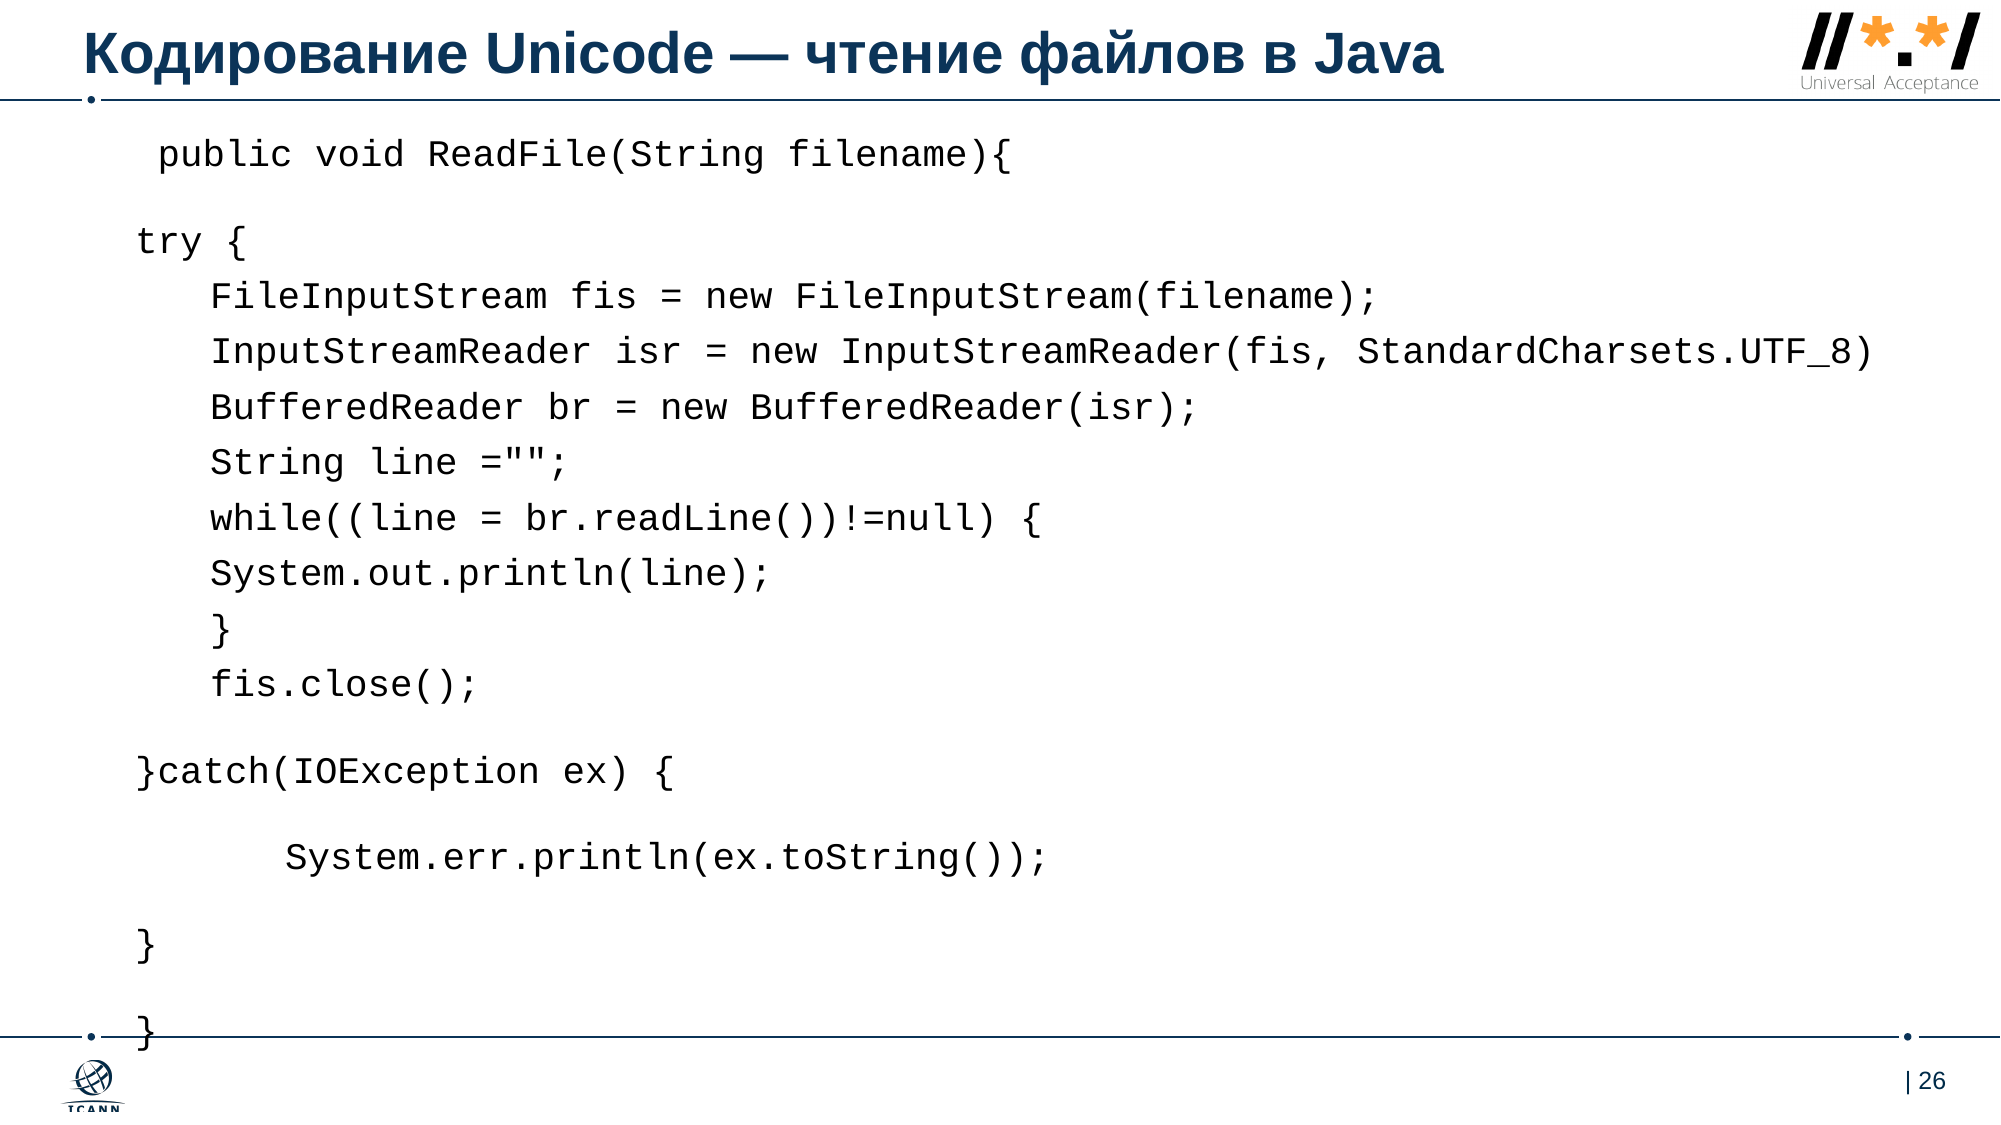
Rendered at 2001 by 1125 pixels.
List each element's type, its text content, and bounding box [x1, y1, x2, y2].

picture [60, 1060, 125, 1112]
title Кодирование Unicode — чтение файлов в Java [68, 7, 1784, 82]
text_box public void ReadFile(String filename){ try { FileInputStream fis = new FileInputStream(filename); InputStreamReader isr = new InputStreamReader(fis, StandardCharsets.UTF_8) BufferedReader br = new BufferedReader(isr); String line =""; while((line = br.readLine())!=null) { System.out.println(line); } fis.close(); }catch(IOException ex) { System.err.println(ex.toString()); } } [135, 129, 1934, 1014]
picture [1788, 5, 1993, 99]
